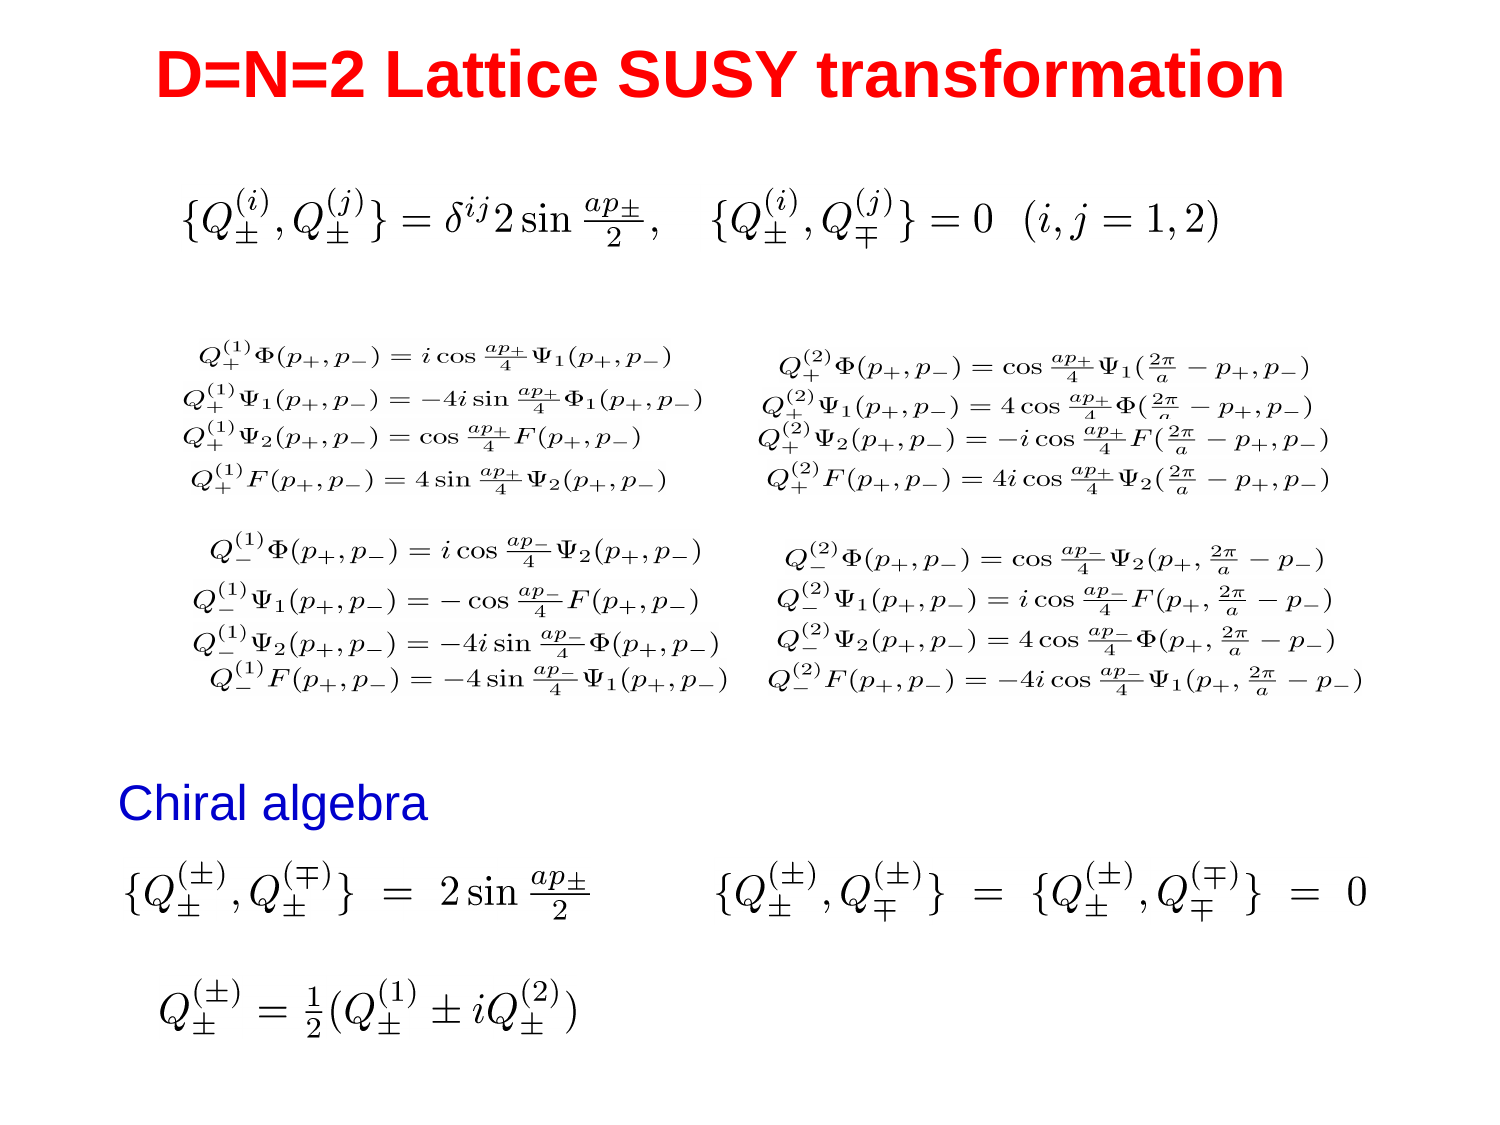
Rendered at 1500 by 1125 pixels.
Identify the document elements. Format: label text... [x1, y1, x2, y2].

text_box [182, 337, 1362, 697]
title D=N=2 Lattice SUSY transformation [135, 0, 1308, 143]
picture [159, 975, 577, 1039]
picture [123, 857, 591, 921]
picture [714, 857, 1370, 925]
picture [181, 184, 1220, 252]
text_box Chiral algebra [102, 763, 444, 838]
